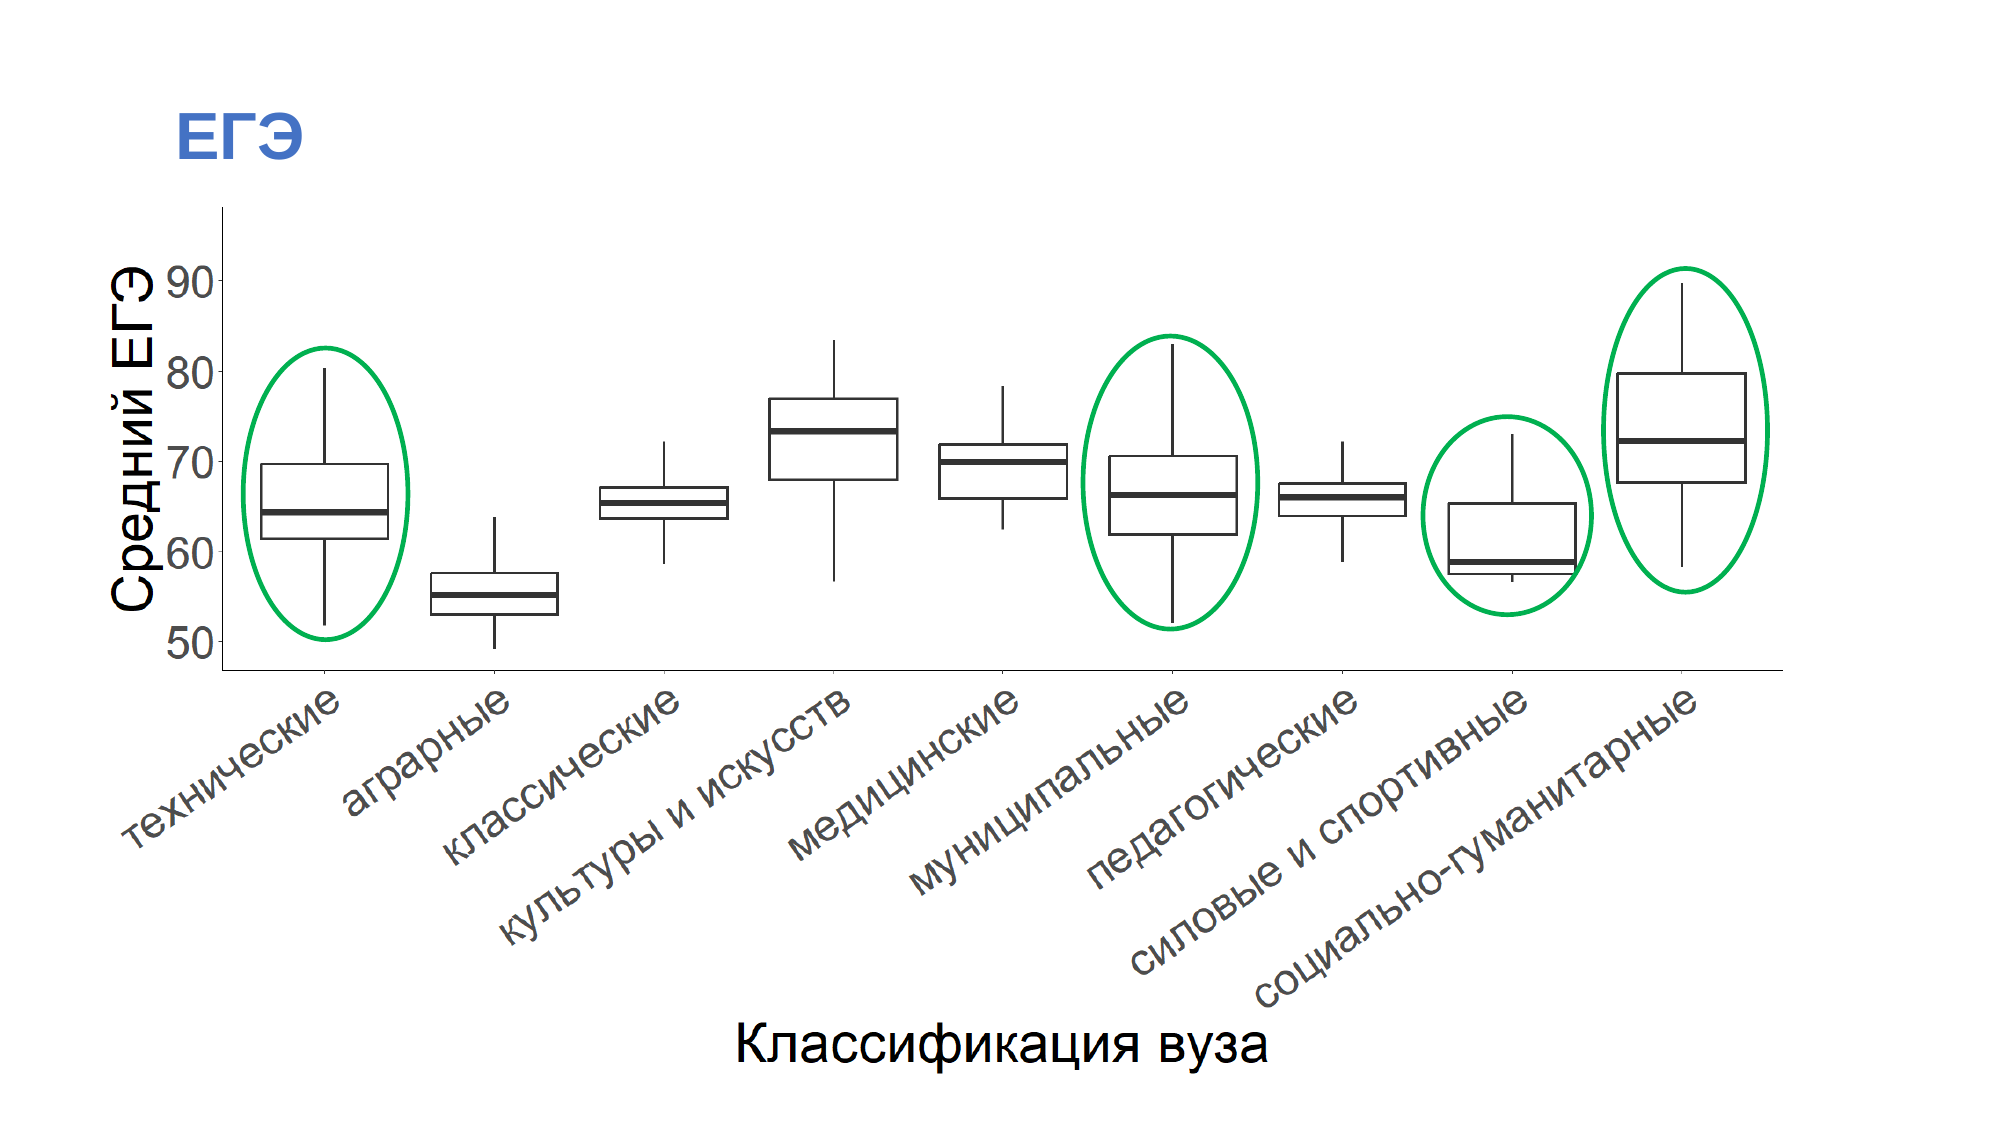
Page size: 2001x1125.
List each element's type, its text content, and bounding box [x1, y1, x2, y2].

title ЕГЭ [160, 29, 1886, 248]
picture [102, 199, 1791, 1081]
